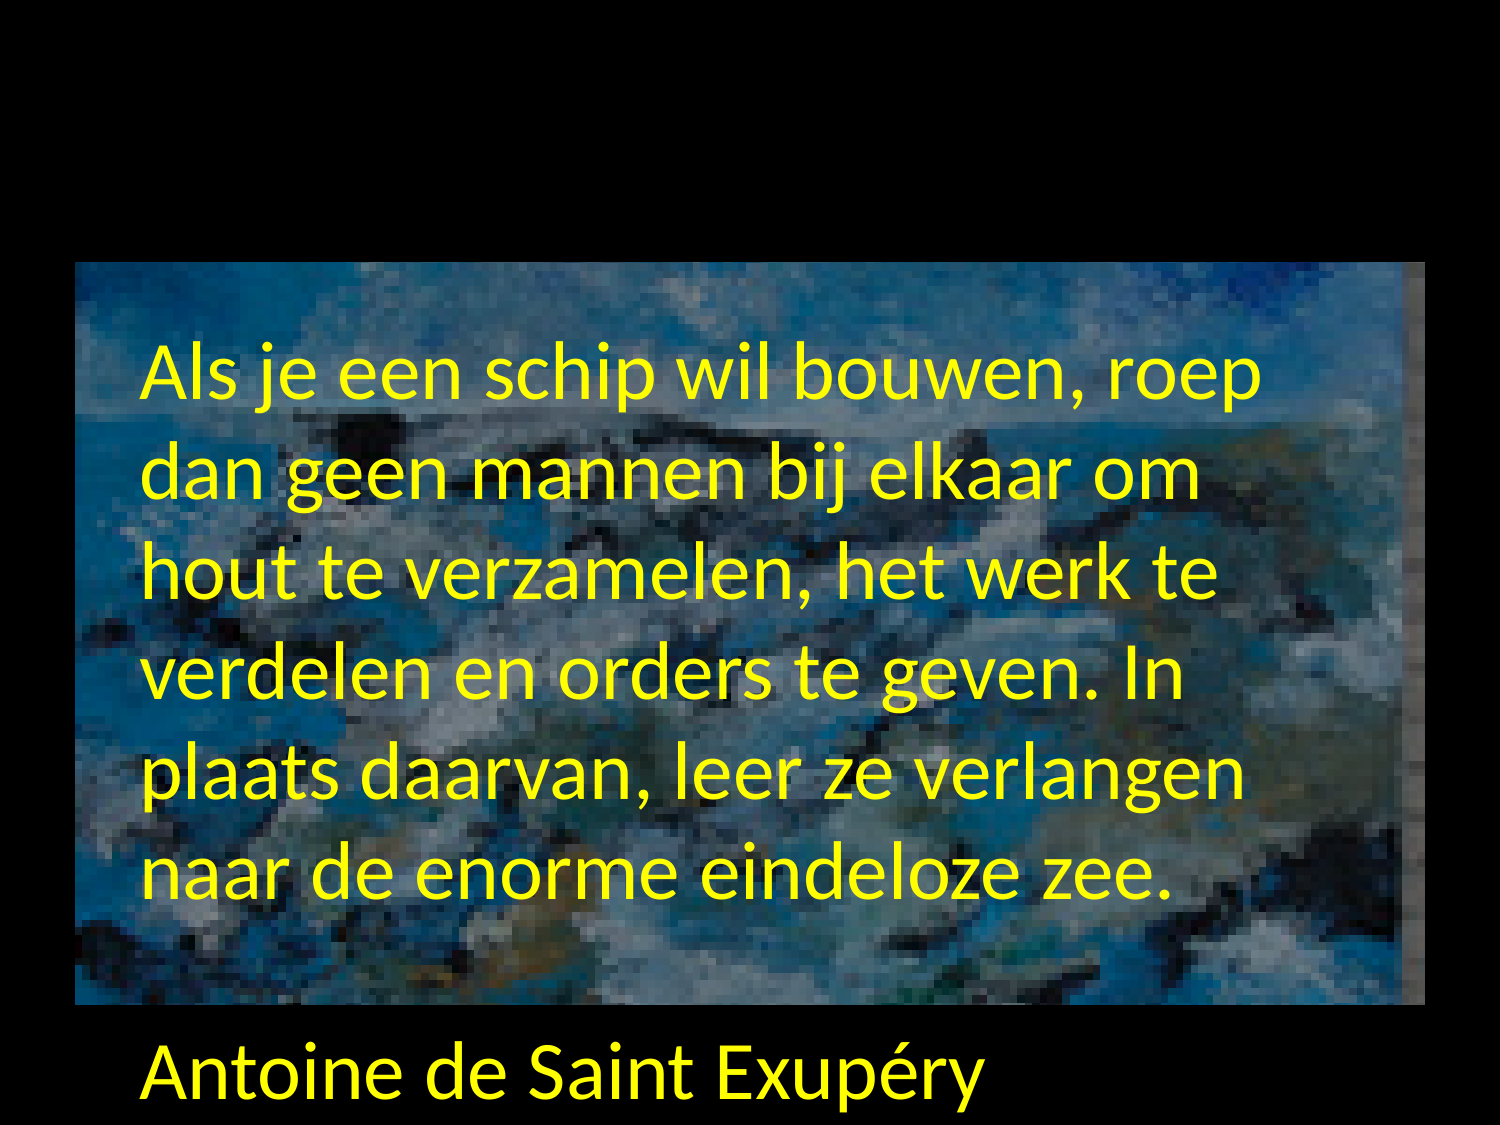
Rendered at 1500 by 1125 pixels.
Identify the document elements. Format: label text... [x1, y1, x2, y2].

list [74, 262, 1426, 1006]
text_box Als je een schip wil bouwen, roep dan geen mannen bij elkaar om hout te verzamelen, het werk te verdelen en orders te geven. In plaats daarvan, leer ze verlangen naar de enorme eindeloze zee. Antoine de Saint Exupéry [124, 1014, 1385, 1124]
